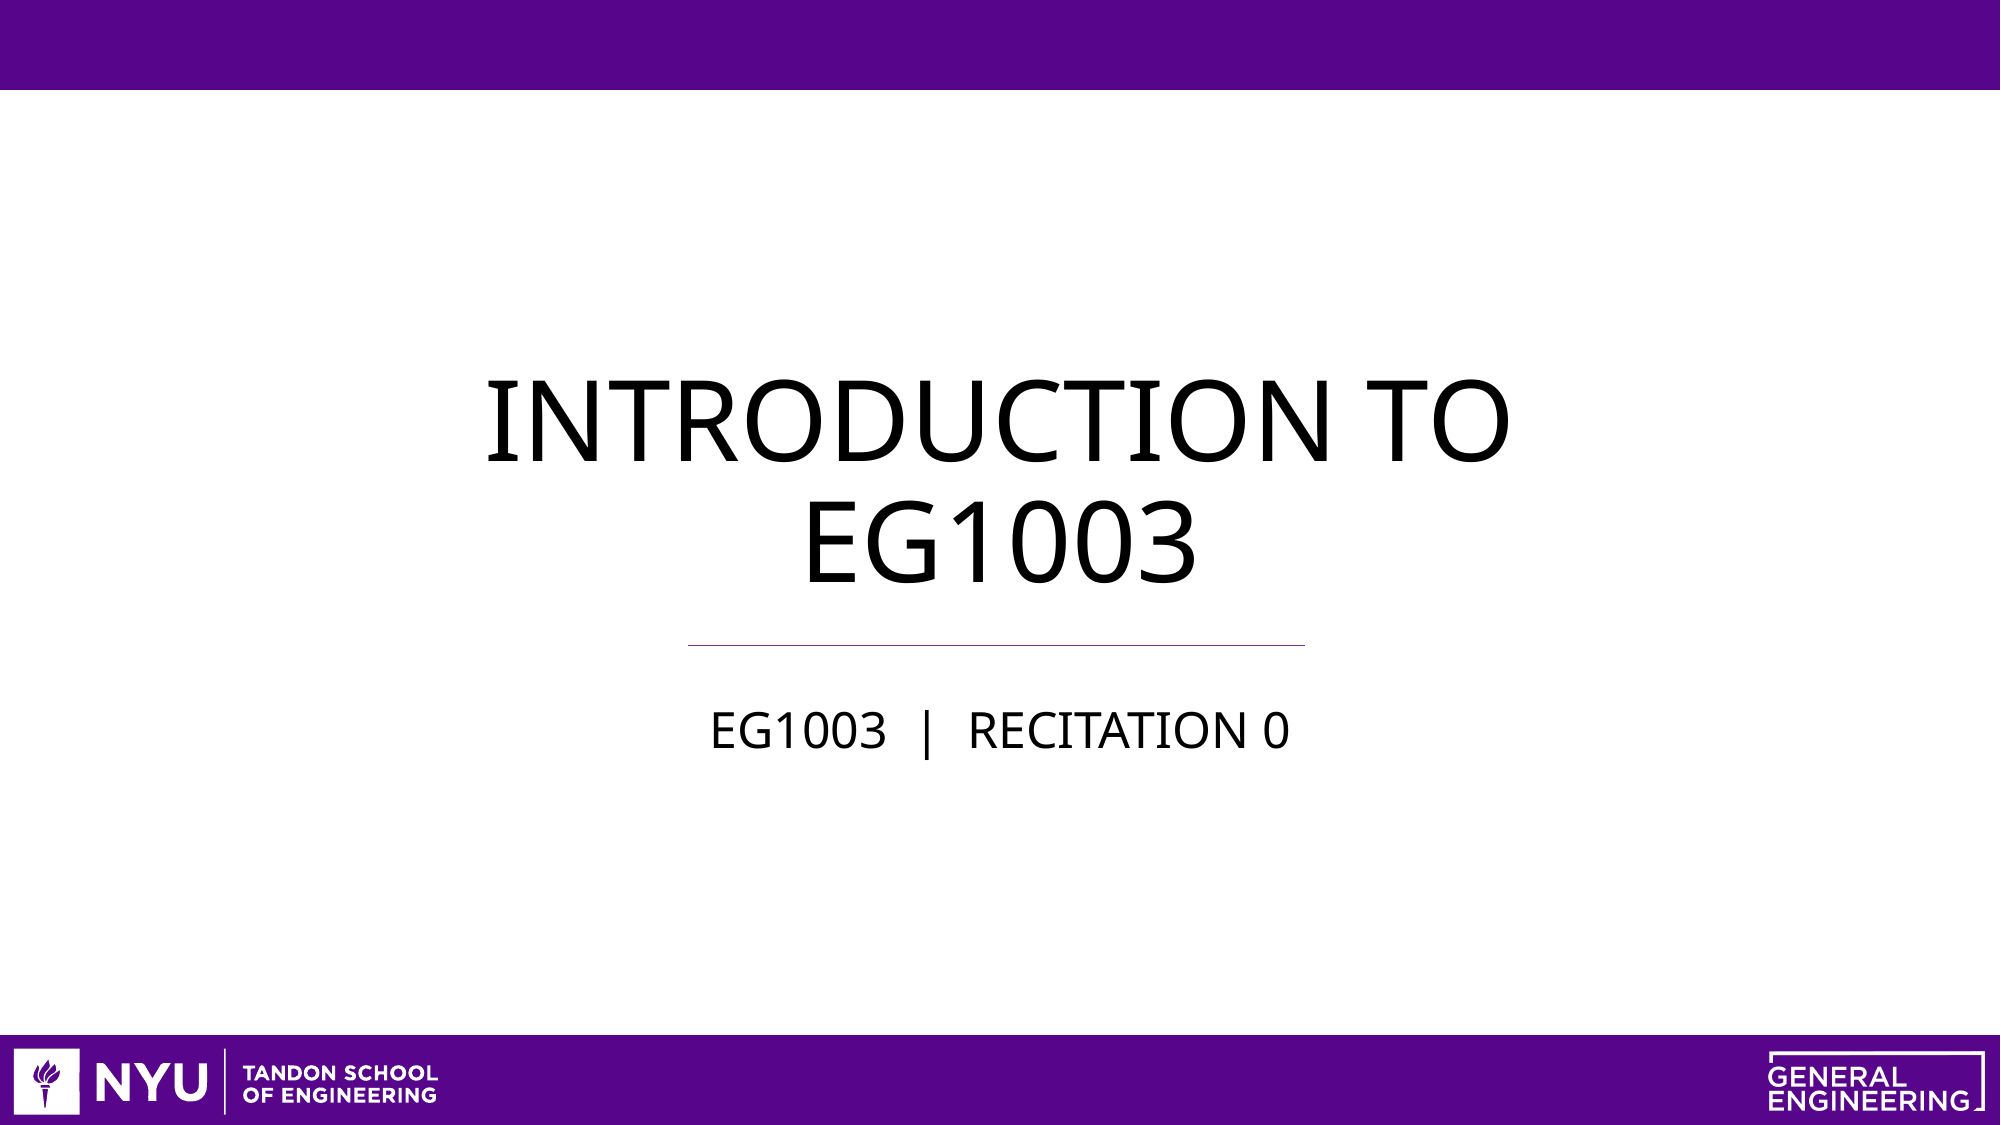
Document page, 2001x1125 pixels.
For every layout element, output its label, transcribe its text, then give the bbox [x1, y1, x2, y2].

text_box [0, 0, 2000, 91]
picture [1768, 1051, 1985, 1111]
text_box [0, 1034, 2000, 1125]
title INTRODUCTION TO EG1003 [333, 223, 1667, 615]
picture [13, 1048, 438, 1115]
subtitle EG1003 | RECITATION 0 [249, 698, 1750, 776]
